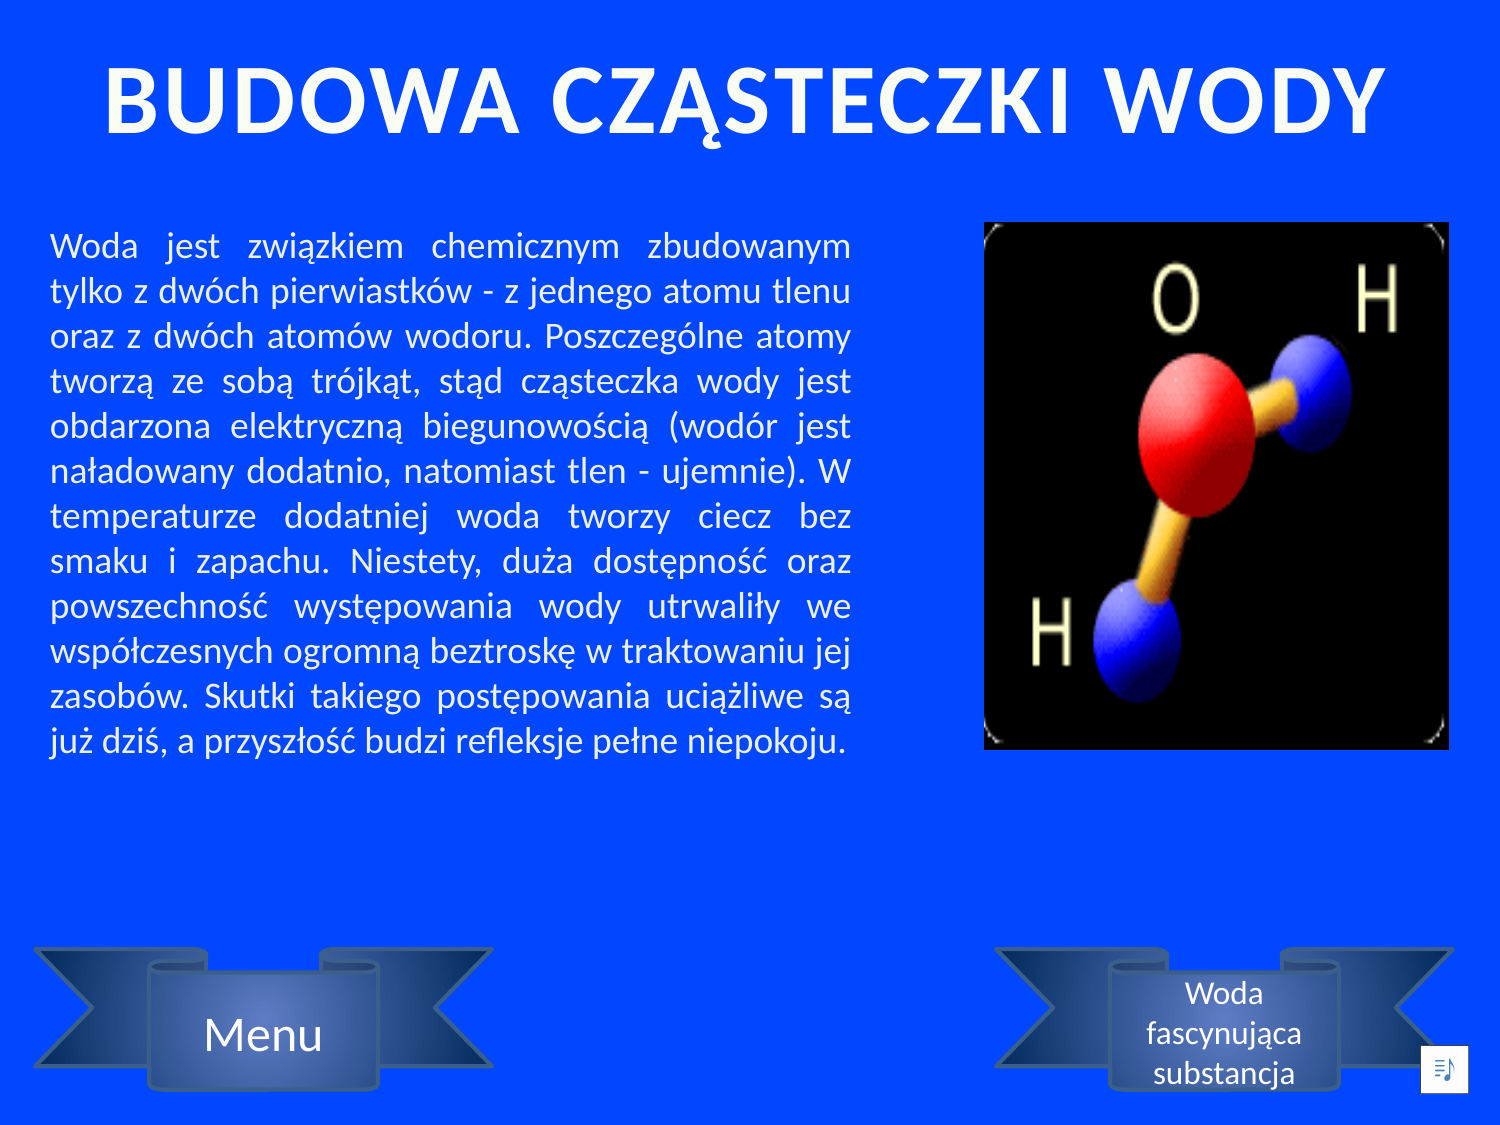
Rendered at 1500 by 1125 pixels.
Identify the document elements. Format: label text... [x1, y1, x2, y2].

picture [1419, 1044, 1470, 1095]
text_box Menu [33, 947, 494, 1092]
text_box BUDOWA CZĄSTECZKI WODY [70, 0, 1421, 188]
picture [984, 222, 1449, 751]
text_box Woda fascynująca substancja [994, 947, 1455, 1092]
text_box Woda jest związkiem chemicznym zbudowanym tylko z dwóch pierwiastków - z jednego atomu tlenu oraz z dwóch atomów wodoru. Poszczególne atomy tworzą ze sobą trójkąt, stąd cząsteczka wody jest obdarzona elektryczną biegunowością (wodór jest naładowany dodatnio, natomiast tlen - ujemnie). W temperaturze dodatniej woda tworzy ciecz bez smaku i zapachu. Niestety, duża dostępność oraz powszechność występowania wody utrwaliły we współczesnych ogromną beztroskę w traktowaniu jej zasobów. Skutki takiego postępowania uciążliwe są już dziś, a przyszłość budzi refleksje pełne niepokoju. [35, 213, 867, 814]
